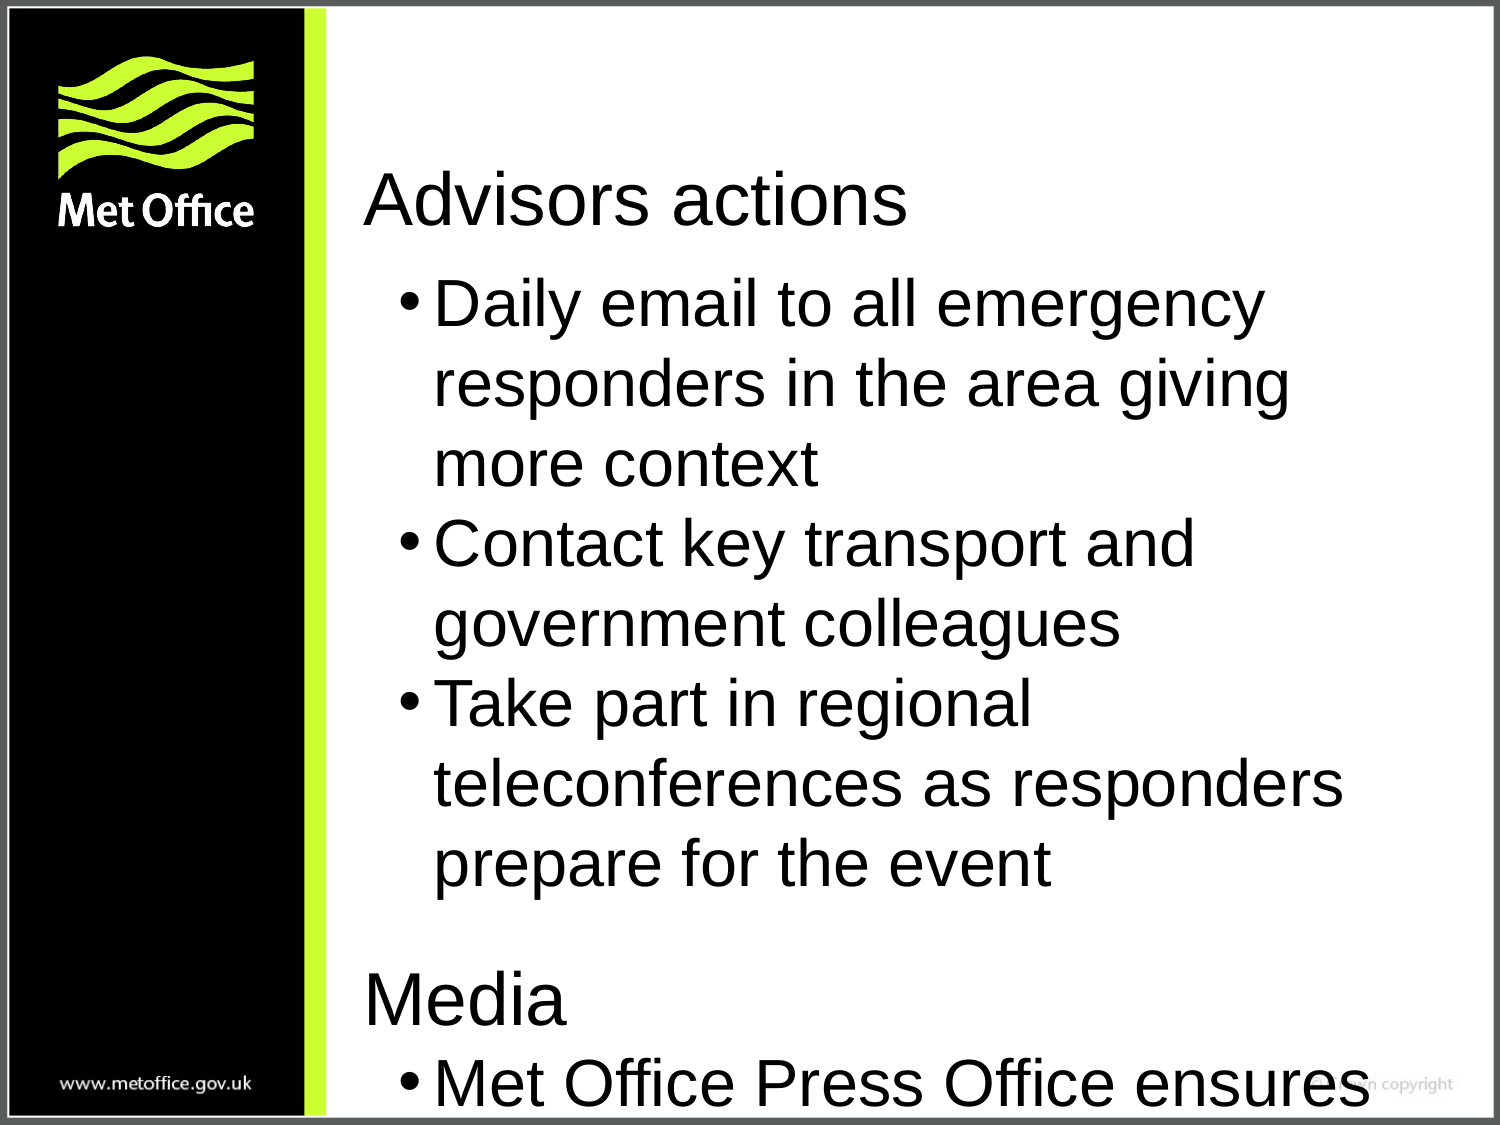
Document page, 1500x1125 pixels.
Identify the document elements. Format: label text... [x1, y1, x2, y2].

picture [2, 2, 1498, 1123]
subtitle Daily email to all emergency responders in the area giving more context Contact key transport and government colleagues Take part in regional teleconferences as responders prepare for the event Media Met Office Press Office ensures broadcast partners are aware and have the correct story Much done on social media, tweets etc Storm “Abigail” [348, 252, 1436, 988]
title Advisors actions [348, 94, 1495, 249]
